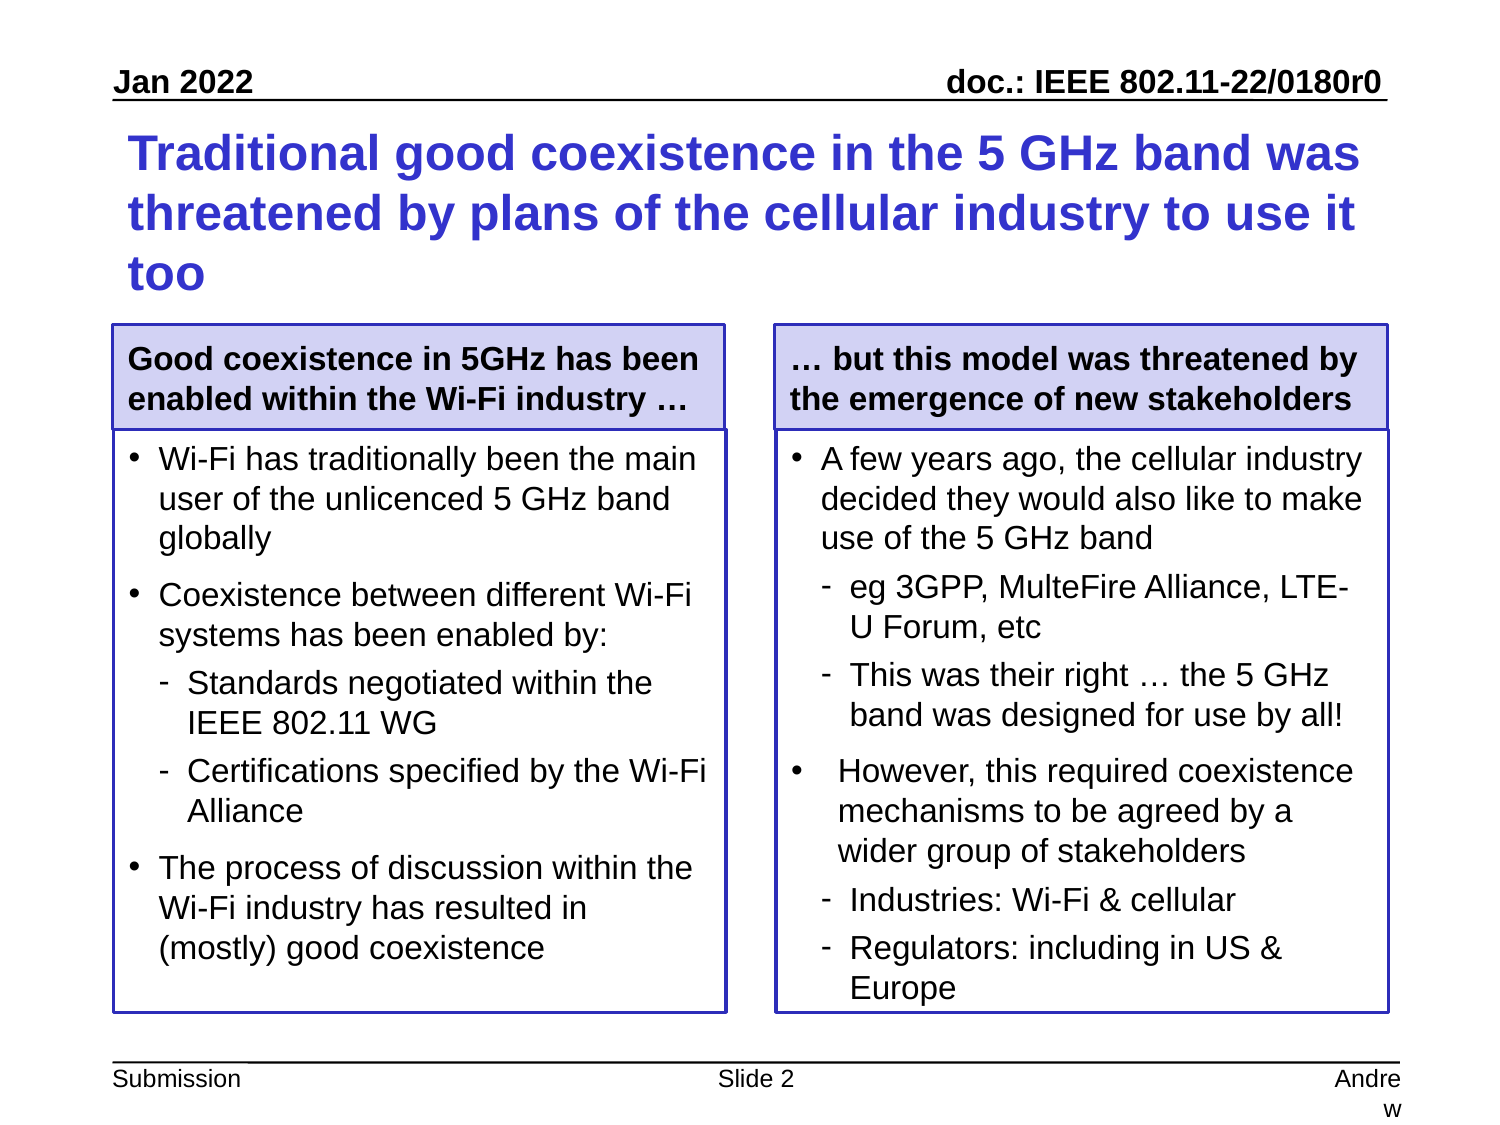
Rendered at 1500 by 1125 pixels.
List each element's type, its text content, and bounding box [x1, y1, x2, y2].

text_box … but this model was threatened by the emergence of new stakeholders [774, 324, 1388, 430]
footer Andrew Myles, Cisco [1320, 1061, 1402, 1093]
text_box Good coexistence in 5GHz has been enabled within the Wi-Fi industry … [112, 324, 725, 430]
text_box A few years ago, the cellular industry decided they would also like to make use of the 5 GHz band eg 3GPP, MulteFire Alliance, LTE-U Forum, etc This was their right … the 5 GHz band was designed for use by all! However, this required coexistence mechanisms to be agreed by a wider group of stakeholders Industries: Wi-Fi & cellular Regulators: including in US & Europe [775, 429, 1389, 1013]
title Traditional good coexistence in the 5 GHz band was threatened by plans of the cellular industry to use it too [112, 112, 1463, 288]
text_box Wi-Fi has traditionally been the main user of the unlicenced 5 GHz band globally Coexistence between different Wi-Fi systems has been enabled by: Standards negotiated within the IEEE 802.11 WG Certifications specified by the Wi-Fi Alliance The process of discussion within the Wi-Fi industry has resulted in (mostly) good coexistence [113, 429, 726, 1013]
slide_number Slide 2 [709, 1061, 803, 1093]
